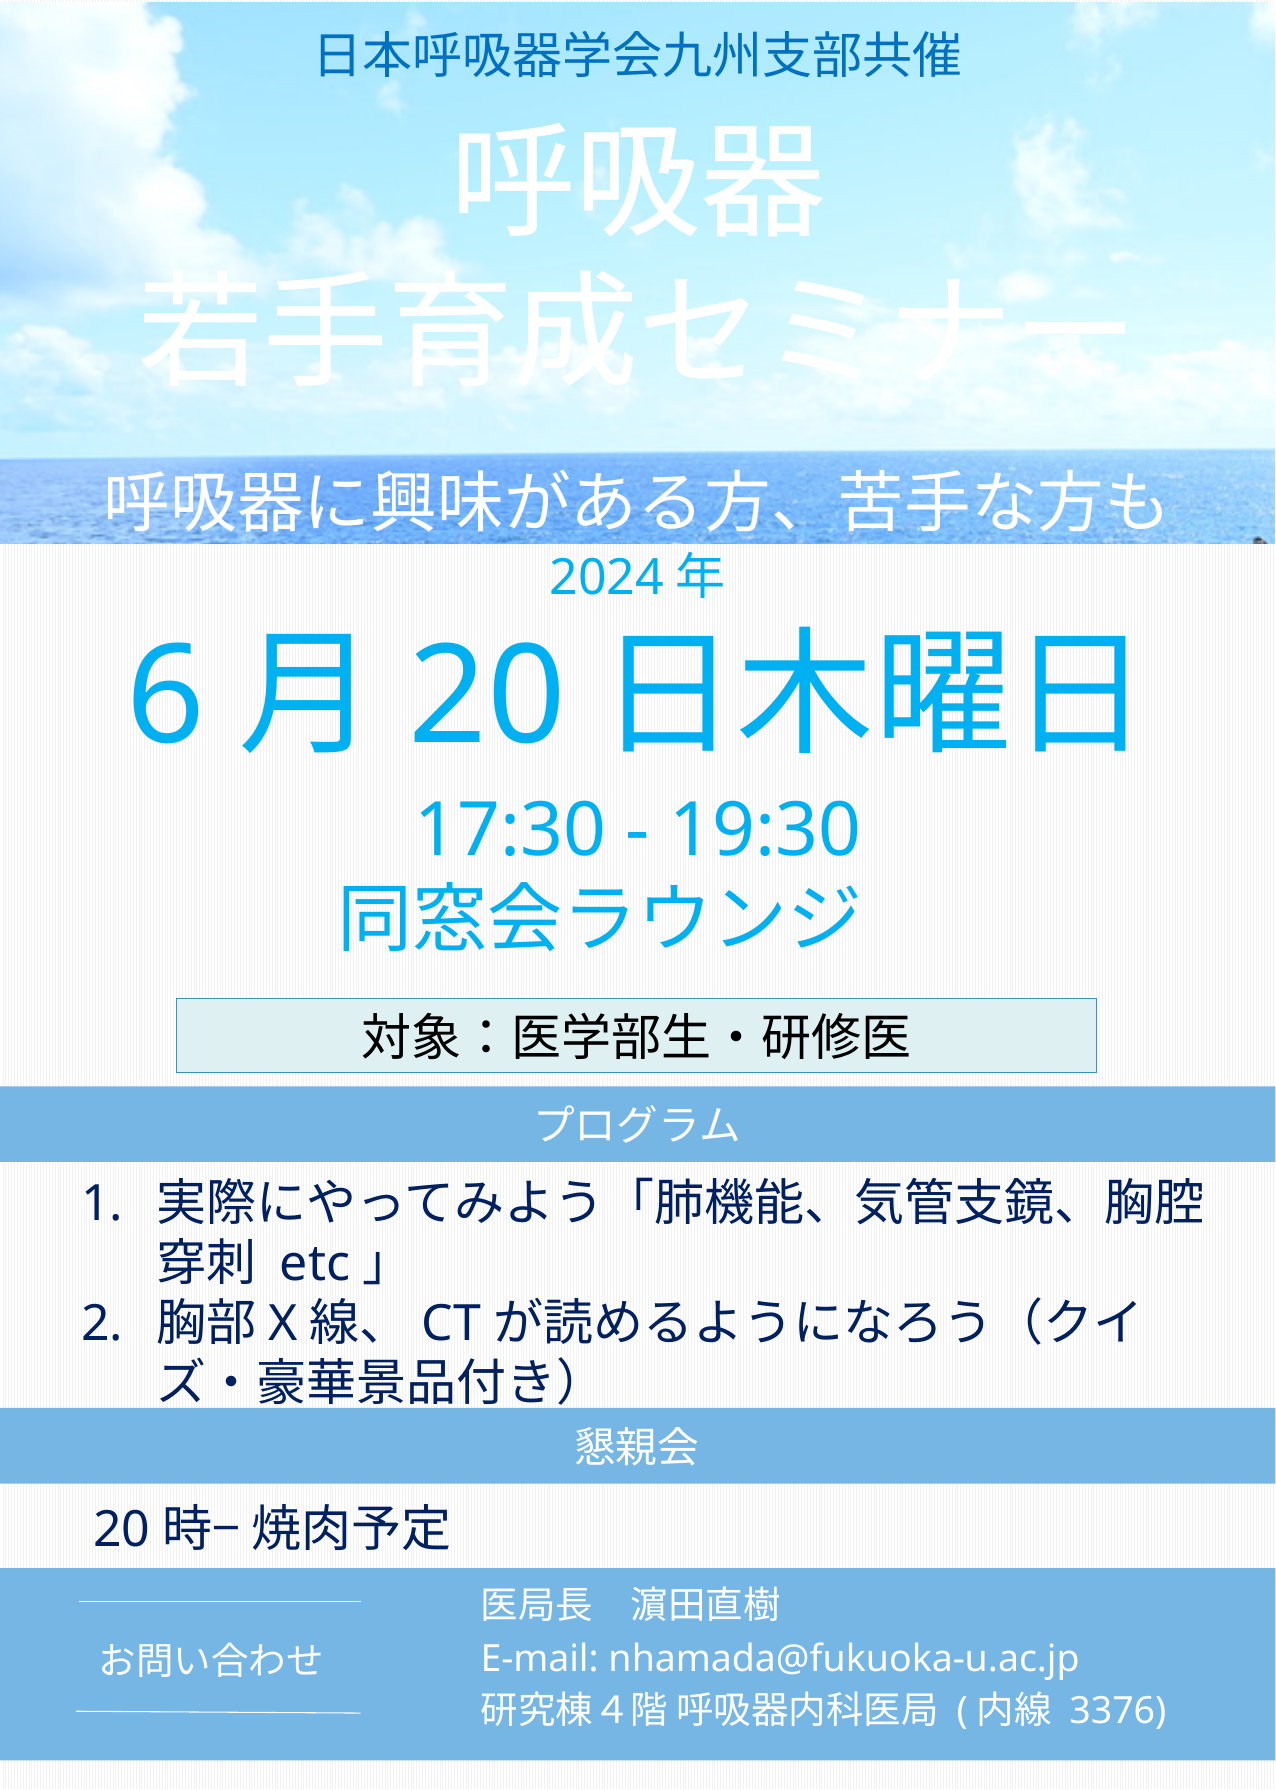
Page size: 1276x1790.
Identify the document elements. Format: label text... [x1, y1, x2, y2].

text_box 呼吸器に興味がある方、苦手な方も [22, 544, 1253, 548]
text_box 2024年 6月20日木曜日 [100, 548, 1176, 777]
text_box 懇親会 [0, 1407, 1276, 1485]
text_box [0, 1567, 1276, 1761]
text_box 対象：医学部生・研修医 [176, 998, 1097, 1073]
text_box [66, 1601, 373, 1714]
text_box 医局長 濵田直樹 E-mail: nhamada@fukuoka-u.ac.jp 研究棟４階 呼吸器内科医局 (内線 3376) [465, 1585, 1182, 1738]
text_box プログラム [0, 1085, 1276, 1163]
text_box 実際にやってみよう「肺機能、気管支鏡、胸腔穿刺 etc」 胸部X線、CTが読めるようになろう（クイズ・豪華景品付き） [66, 1163, 1253, 1407]
text_box 17:30 - 19:30 同窓会ラウンジ [304, 772, 972, 968]
picture [0, 2, 1275, 544]
text_box 20時− 焼肉予定 [78, 1489, 988, 1625]
